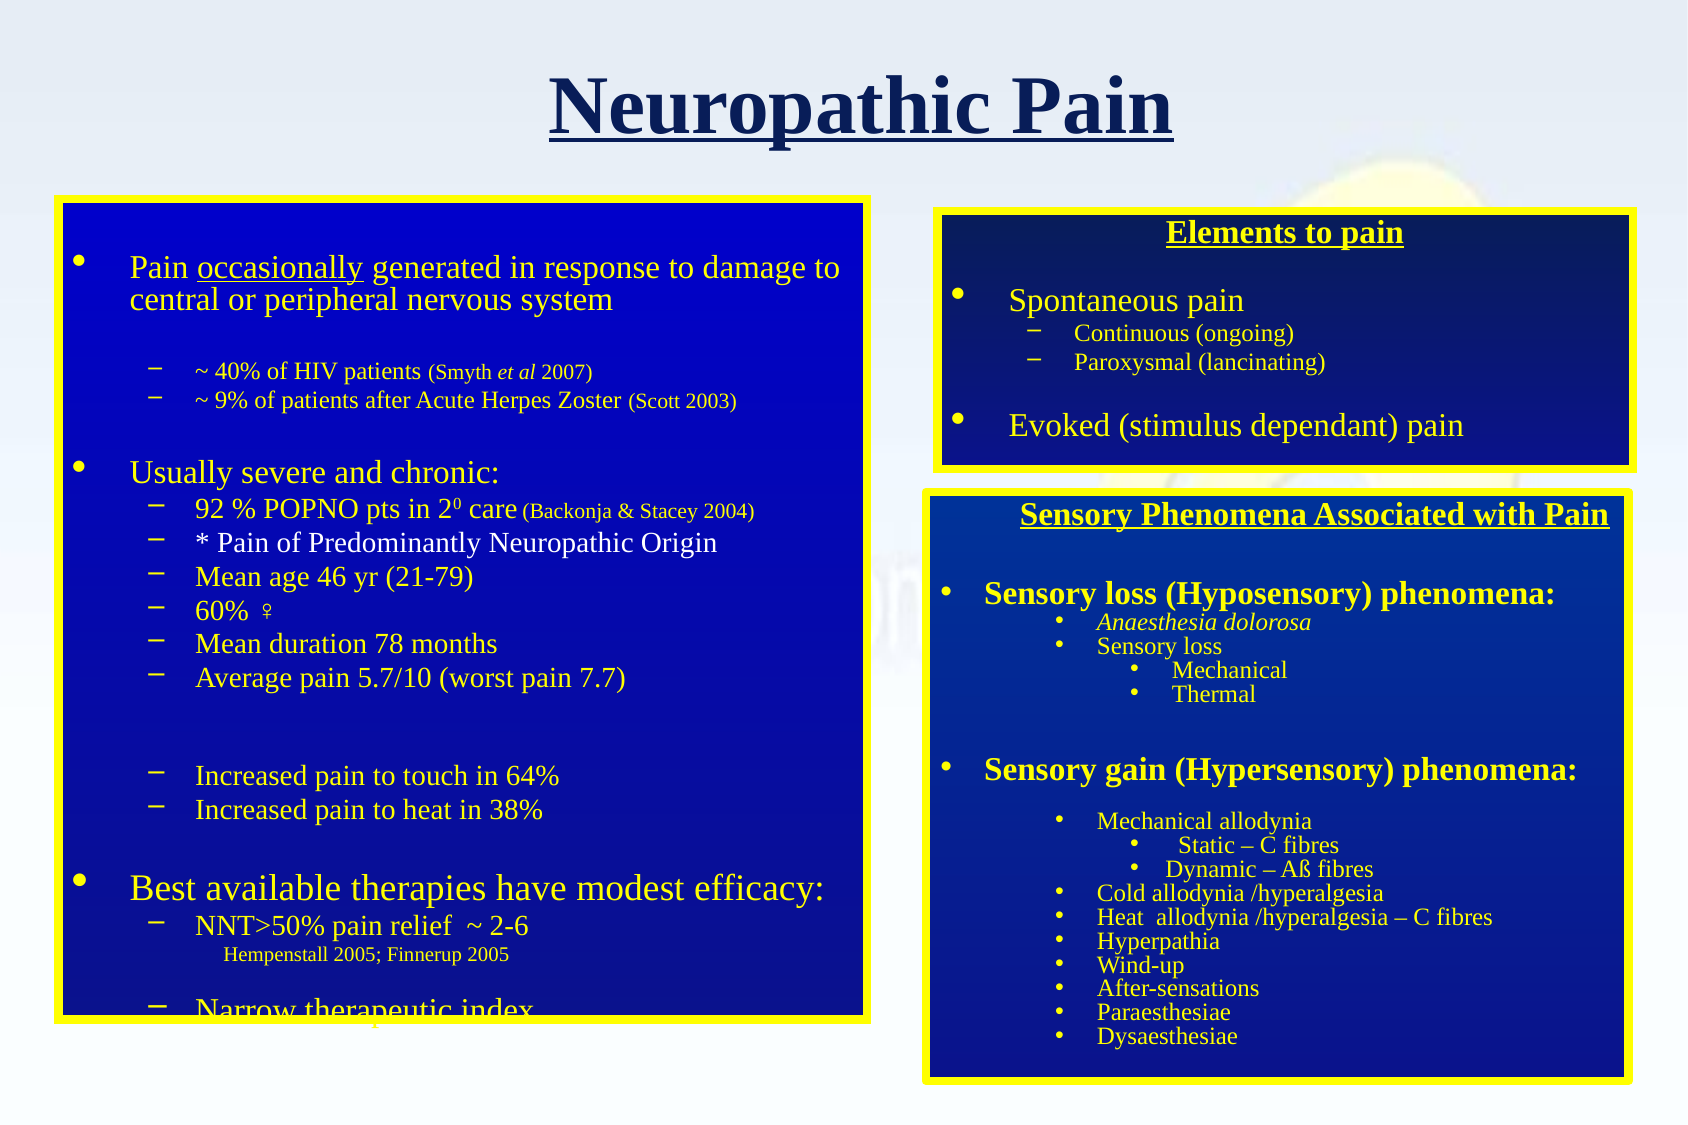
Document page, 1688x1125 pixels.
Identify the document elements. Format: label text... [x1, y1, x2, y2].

list Elements to pain Spontaneous pain Continuous (ongoing) Paroxysmal (lancinating) Evoked (stimulus dependant) pain [937, 210, 1634, 469]
text_box [868, 201, 1459, 777]
picture [0, 0, 1688, 1125]
text_box Sensory Phenomena Associated with Pain Sensory loss (Hyposensory) phenomena: Anaesthesia dolorosa Sensory loss Mechanical Thermal Sensory gain (Hypersensory) phenomena: Mechanical allodynia Static – C fibres Dynamic – Aß fibres Cold allodynia /hyperalgesia Heat allodynia /hyperalgesia – C fibres Hyperpathia Wind-up After-sensations Paraesthesiae Dysaesthesiae [925, 492, 1629, 1081]
list Pain occasionally generated in response to damage to central or peripheral nervous system ~ 40% of HIV patients (Smyth et al 2007) ~ 9% of patients after Acute Herpes Zoster (Scott 2003) Usually severe and chronic: 92 % POPNO pts in 20 care (Backonja & Stacey 2004) * Pain of Predominantly Neuropathic Origin Mean age 46 yr (21-79) 60% ♀ Mean duration 78 months Average pain 5.7/10 (worst pain 7.7) Increased pain to touch in 64% Increased pain to heat in 38% Best available therapies have modest efficacy: NNT>50% pain relief ~ 2-6 Hempenstall 2005; Finnerup 2005 Narrow therapeutic index [58, 198, 868, 1020]
title Neuropathic Pain [93, 0, 1630, 201]
